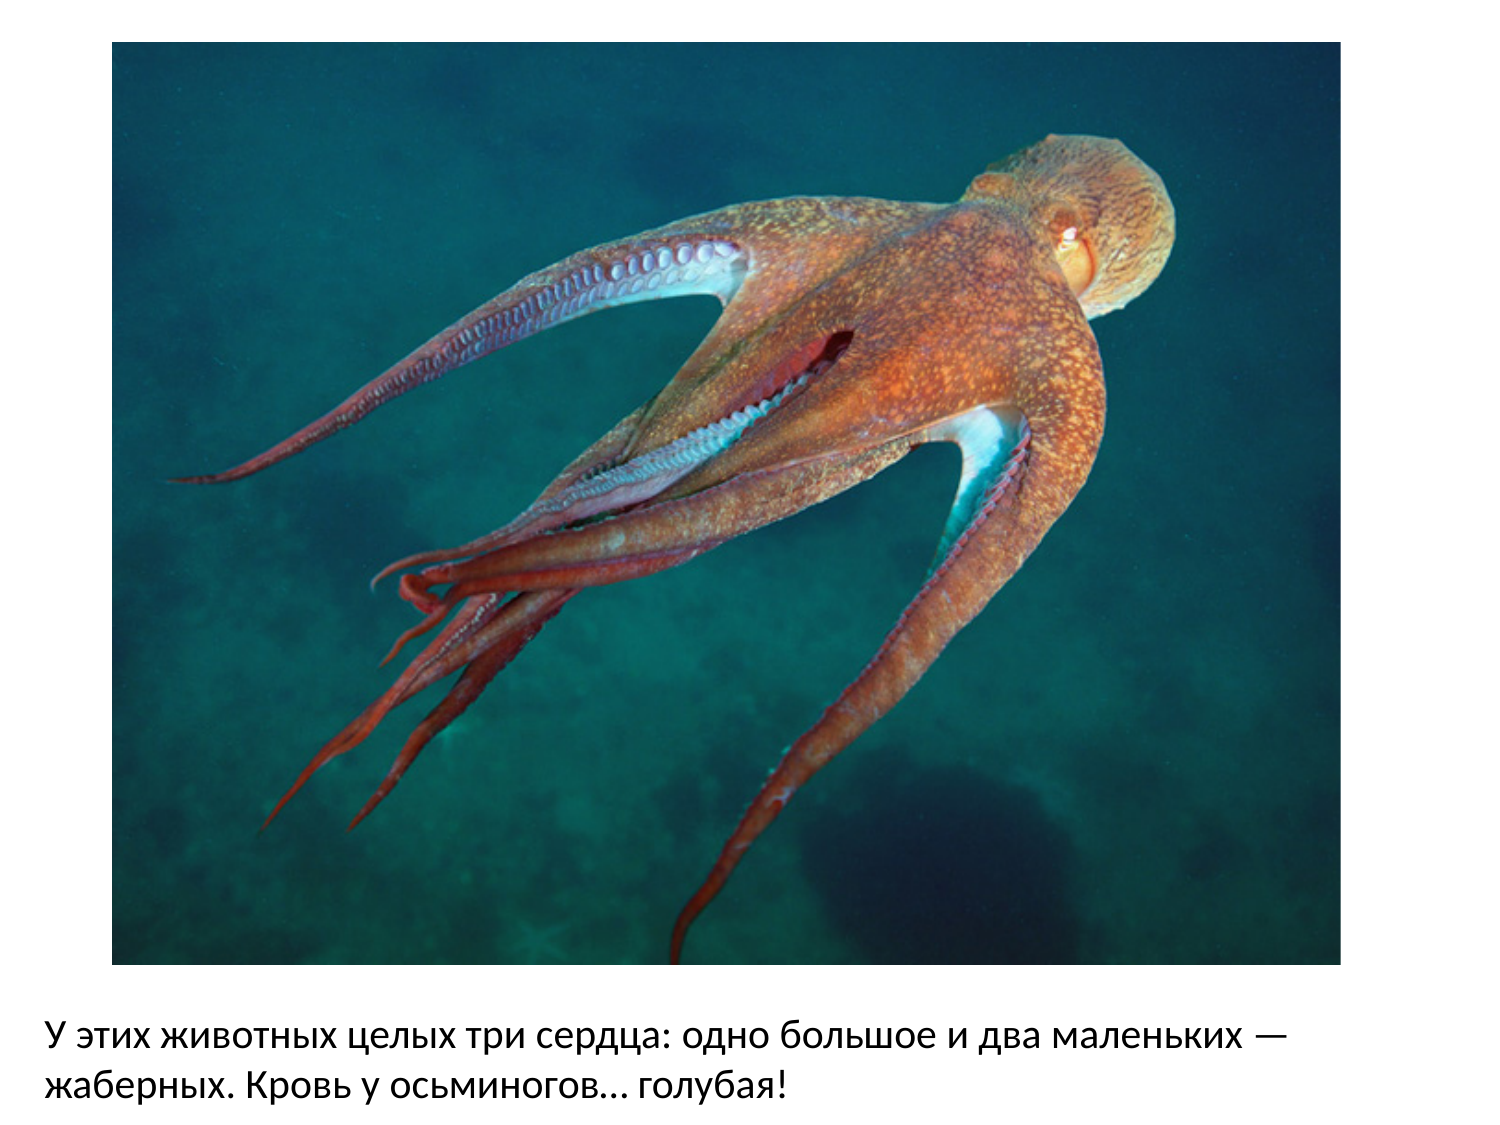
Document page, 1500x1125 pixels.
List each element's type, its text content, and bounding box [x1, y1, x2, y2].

list У этих животных целых три сердца: одно большое и два маленьких — жаберных. Кровь у осьминогов… голубая! [29, 999, 1483, 1125]
picture [111, 42, 1341, 965]
